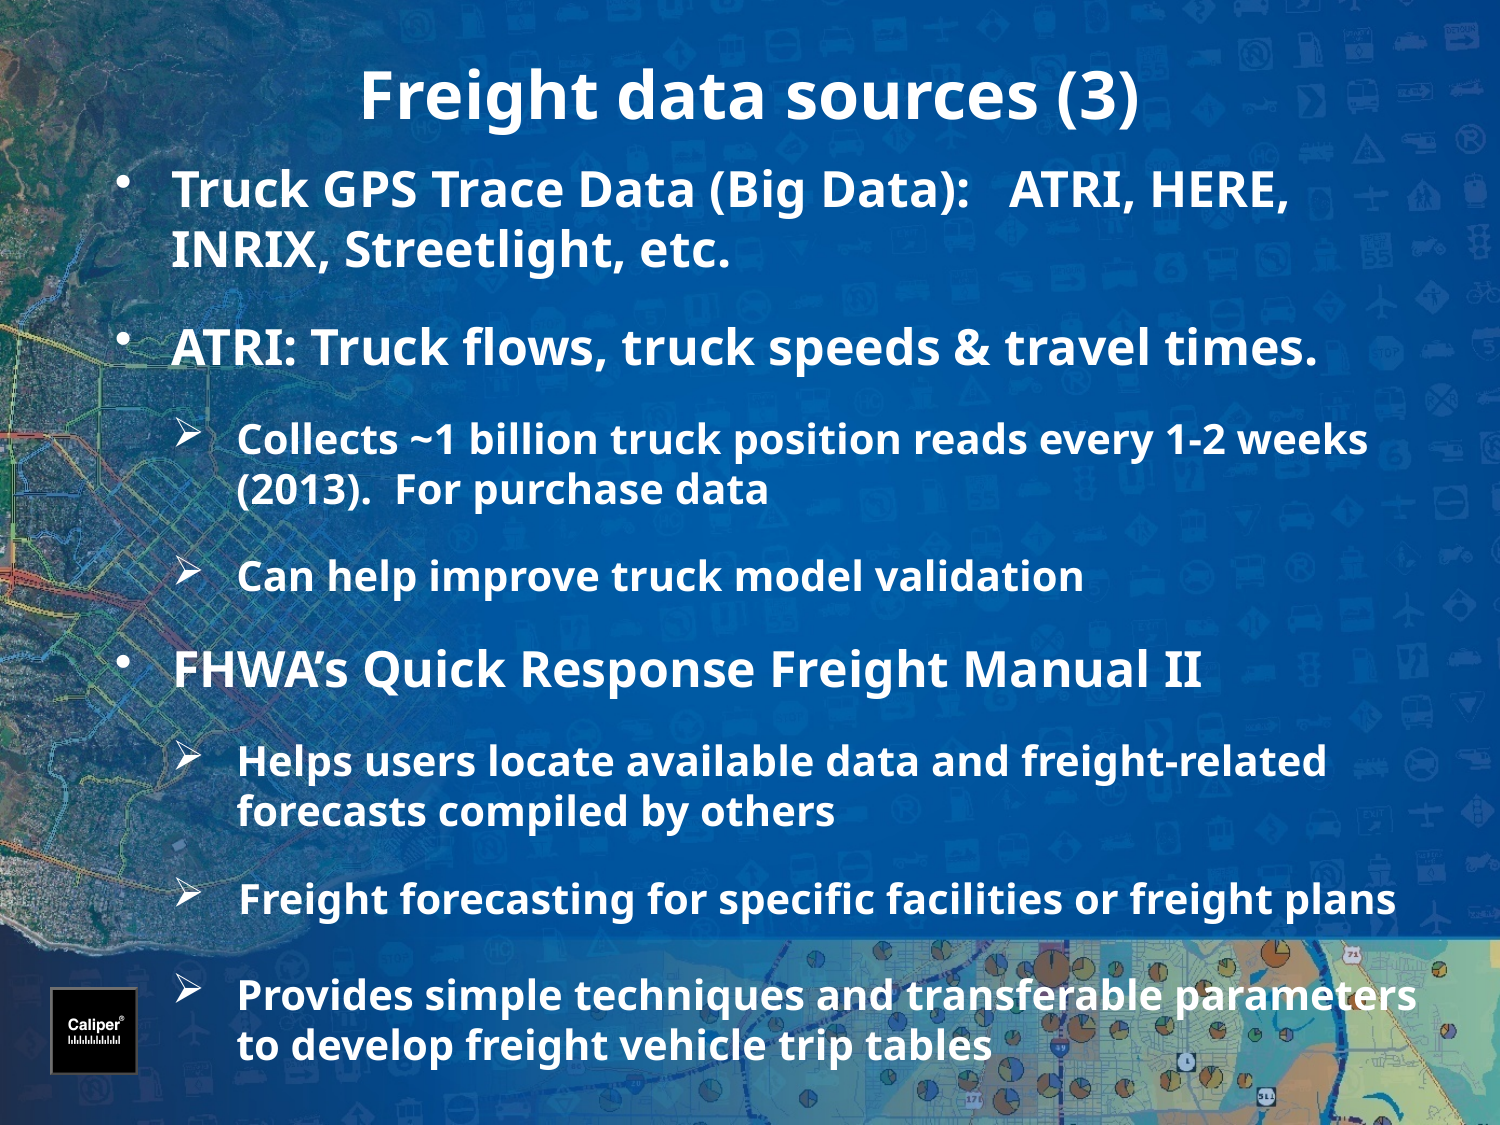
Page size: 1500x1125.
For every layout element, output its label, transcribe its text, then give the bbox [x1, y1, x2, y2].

list Truck GPS Trace Data (Big Data): ATRI, HERE, INRIX, Streetlight, etc. ATRI: Truck flows, truck speeds & travel times. Collects ~1 billion truck position reads every 1-2 weeks (2013). For purchase data Can help improve truck model validation FHWA’s Quick Response Freight Manual II Helps users locate available data and freight-related forecasts compiled by others Freight forecasting for specific facilities or freight plans Provides simple techniques and transferable parameters to develop freight vehicle trip tables [99, 149, 1450, 888]
title Freight data sources (3) [75, 45, 1425, 175]
picture [0, 0, 1500, 1125]
